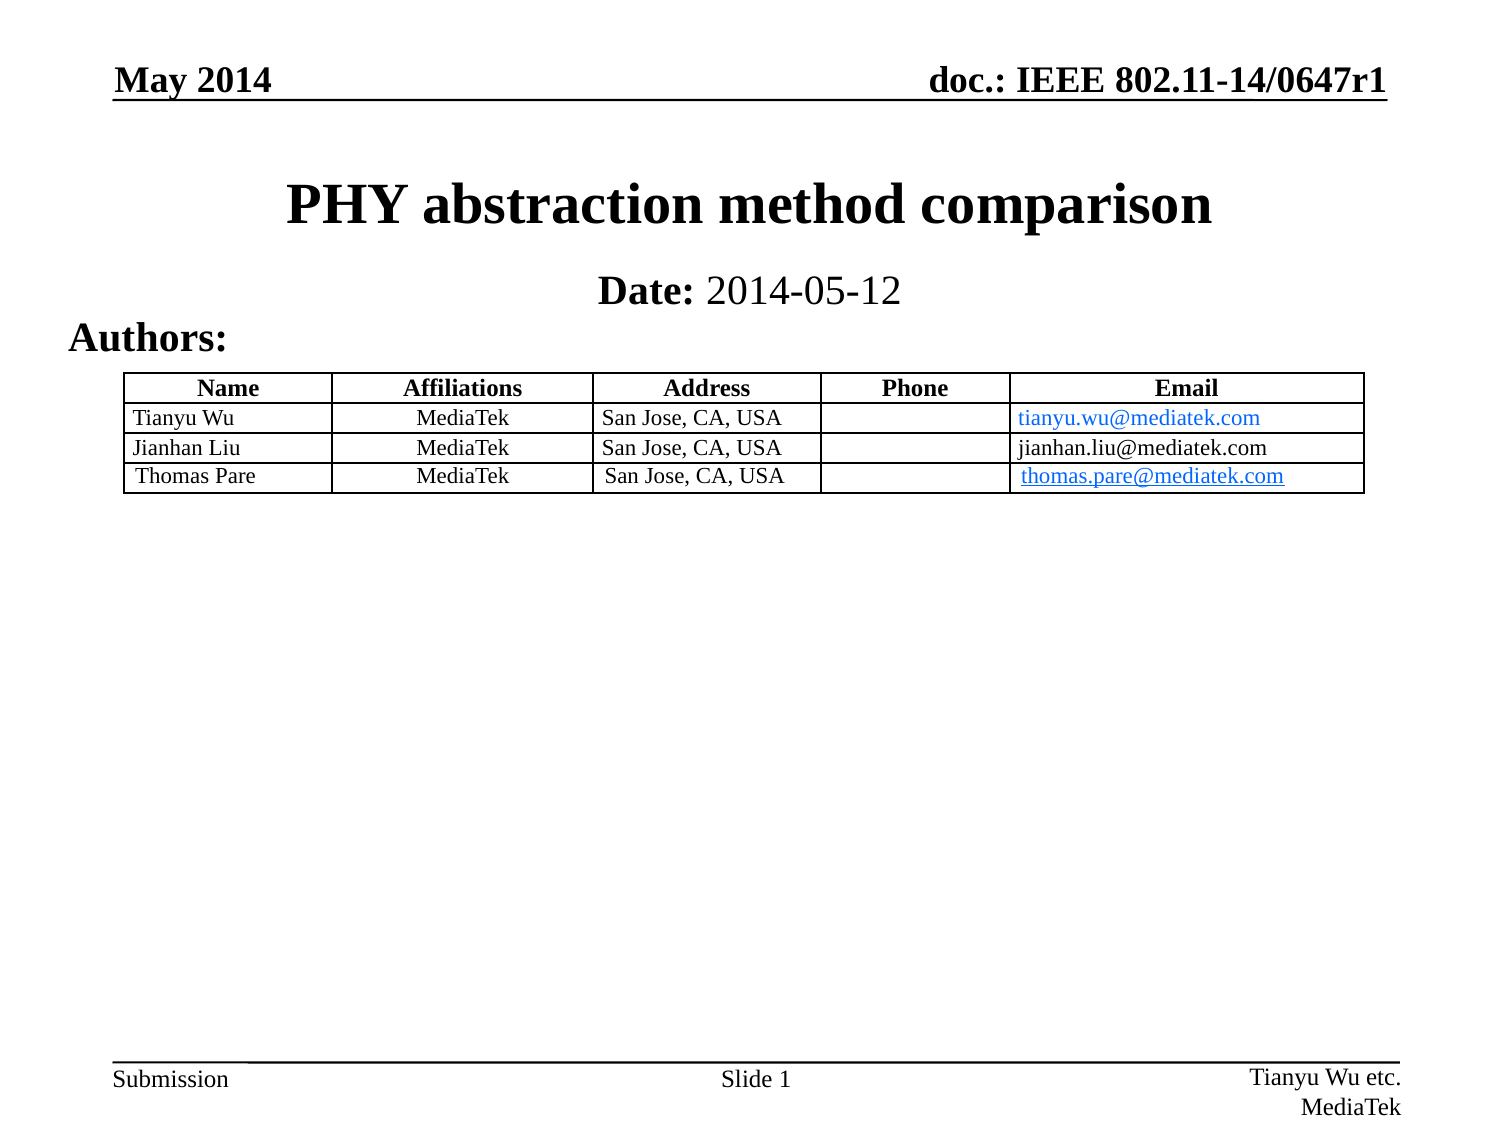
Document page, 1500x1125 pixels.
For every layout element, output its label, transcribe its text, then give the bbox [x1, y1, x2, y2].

list Date: 2014-05-12 [112, 255, 1388, 319]
table_cell San Jose, CA, USA [594, 464, 820, 492]
table_cell [822, 464, 1009, 492]
table_header Address [594, 374, 820, 402]
table_cell Tianyu Wu [125, 404, 331, 432]
table_cell jianhan.liu@mediatek.com [1011, 434, 1363, 462]
table_header Phone [822, 374, 1009, 402]
table_cell San Jose, CA, USA [594, 404, 820, 432]
table_cell MediaTek [333, 404, 592, 432]
table_header Affiliations [333, 374, 592, 402]
table_cell [822, 404, 1009, 432]
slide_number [114, 54, 274, 100]
slide_number Slide 1 [712, 1062, 800, 1093]
table_cell MediaTek [333, 464, 592, 492]
title PHY abstraction method comparison [112, 112, 1388, 255]
table_cell [822, 434, 1009, 462]
table_cell thomas.pare@mediatek.com [1011, 464, 1363, 492]
table_cell tianyu.wu@mediatek.com [1011, 404, 1363, 432]
table_cell Thomas Pare [125, 464, 331, 492]
table_cell San Jose, CA, USA [594, 434, 820, 462]
text_box Authors: [53, 302, 291, 365]
table_cell MediaTek [333, 434, 592, 462]
table_header Name [125, 374, 331, 402]
table_cell Jianhan Liu [125, 434, 331, 462]
table_header Email [1011, 374, 1363, 402]
footer Tianyu Wu etc. MediaTek [1179, 1060, 1402, 1121]
